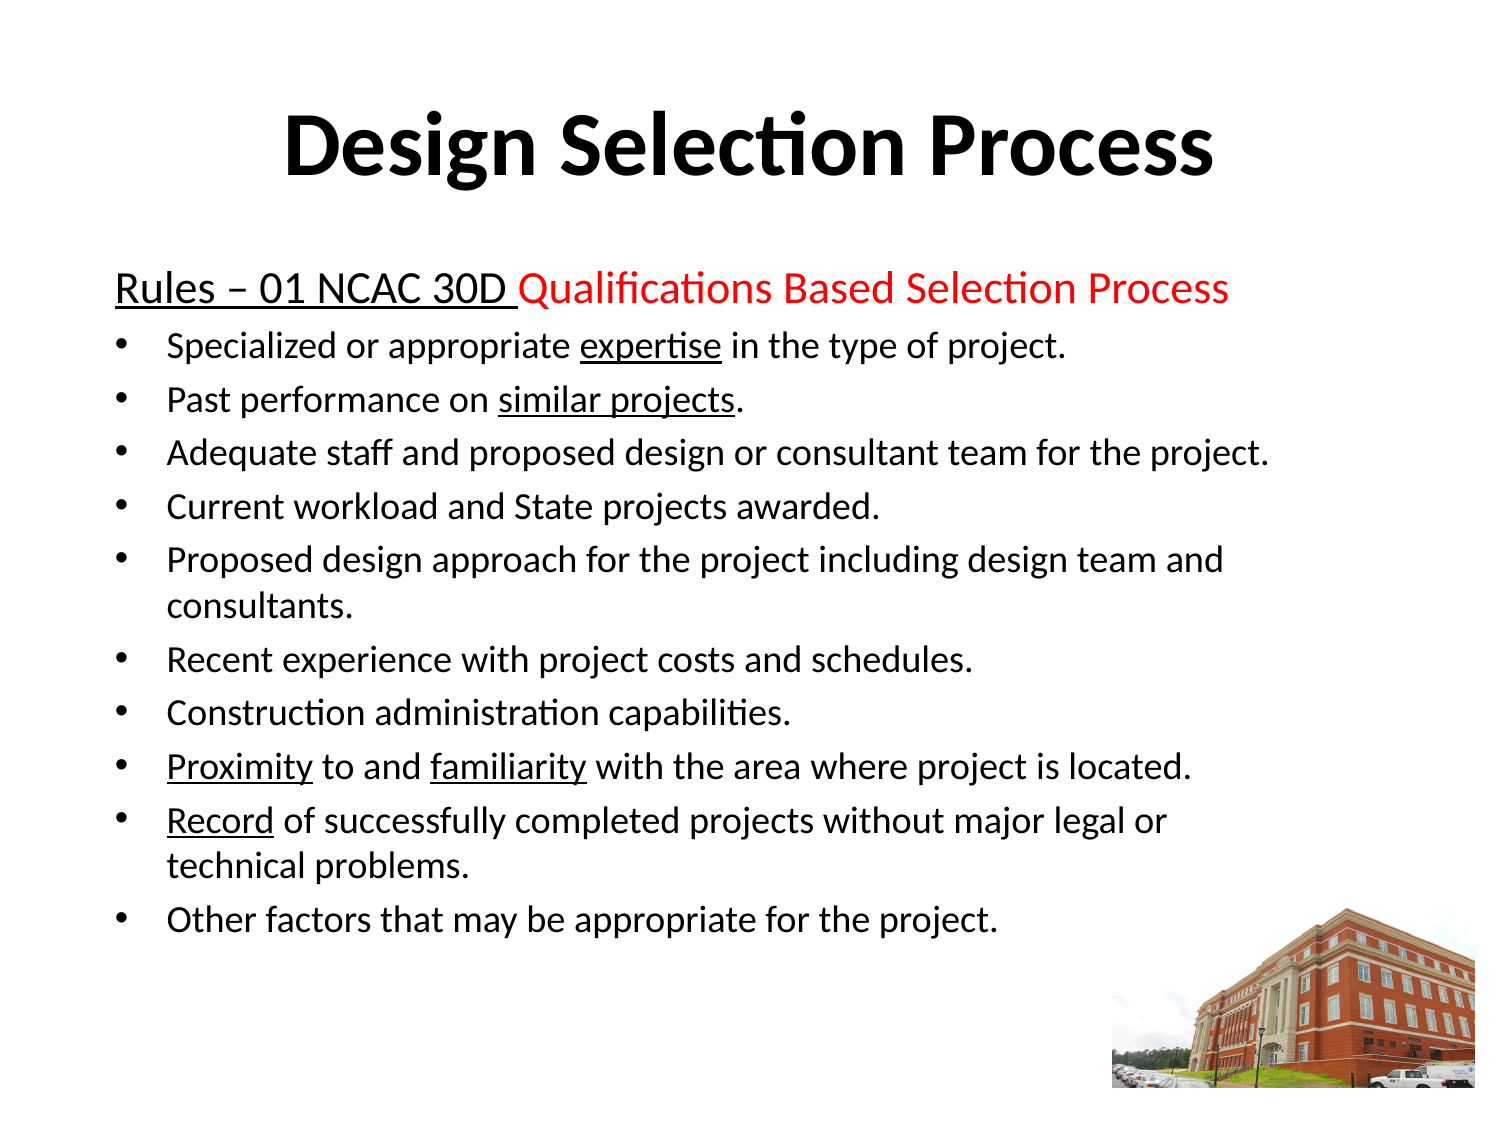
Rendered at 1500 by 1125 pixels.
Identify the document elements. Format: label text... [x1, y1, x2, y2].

picture [1112, 899, 1476, 1099]
list Rules – 01 NCAC 30D Qualifications Based Selection Process Specialized or appropriate expertise in the type of project. Past performance on similar projects. Adequate staff and proposed design or consultant team for the project. Current workload and State projects awarded. Proposed design approach for the project including design team and consultants. Recent experience with project costs and schedules. Construction administration capabilities. Proximity to and familiarity with the area where project is located. Record of successfully completed projects without major legal or technical problems. Other factors that may be appropriate for the project. [99, 249, 1325, 988]
title Design Selection Process [75, 45, 1425, 233]
